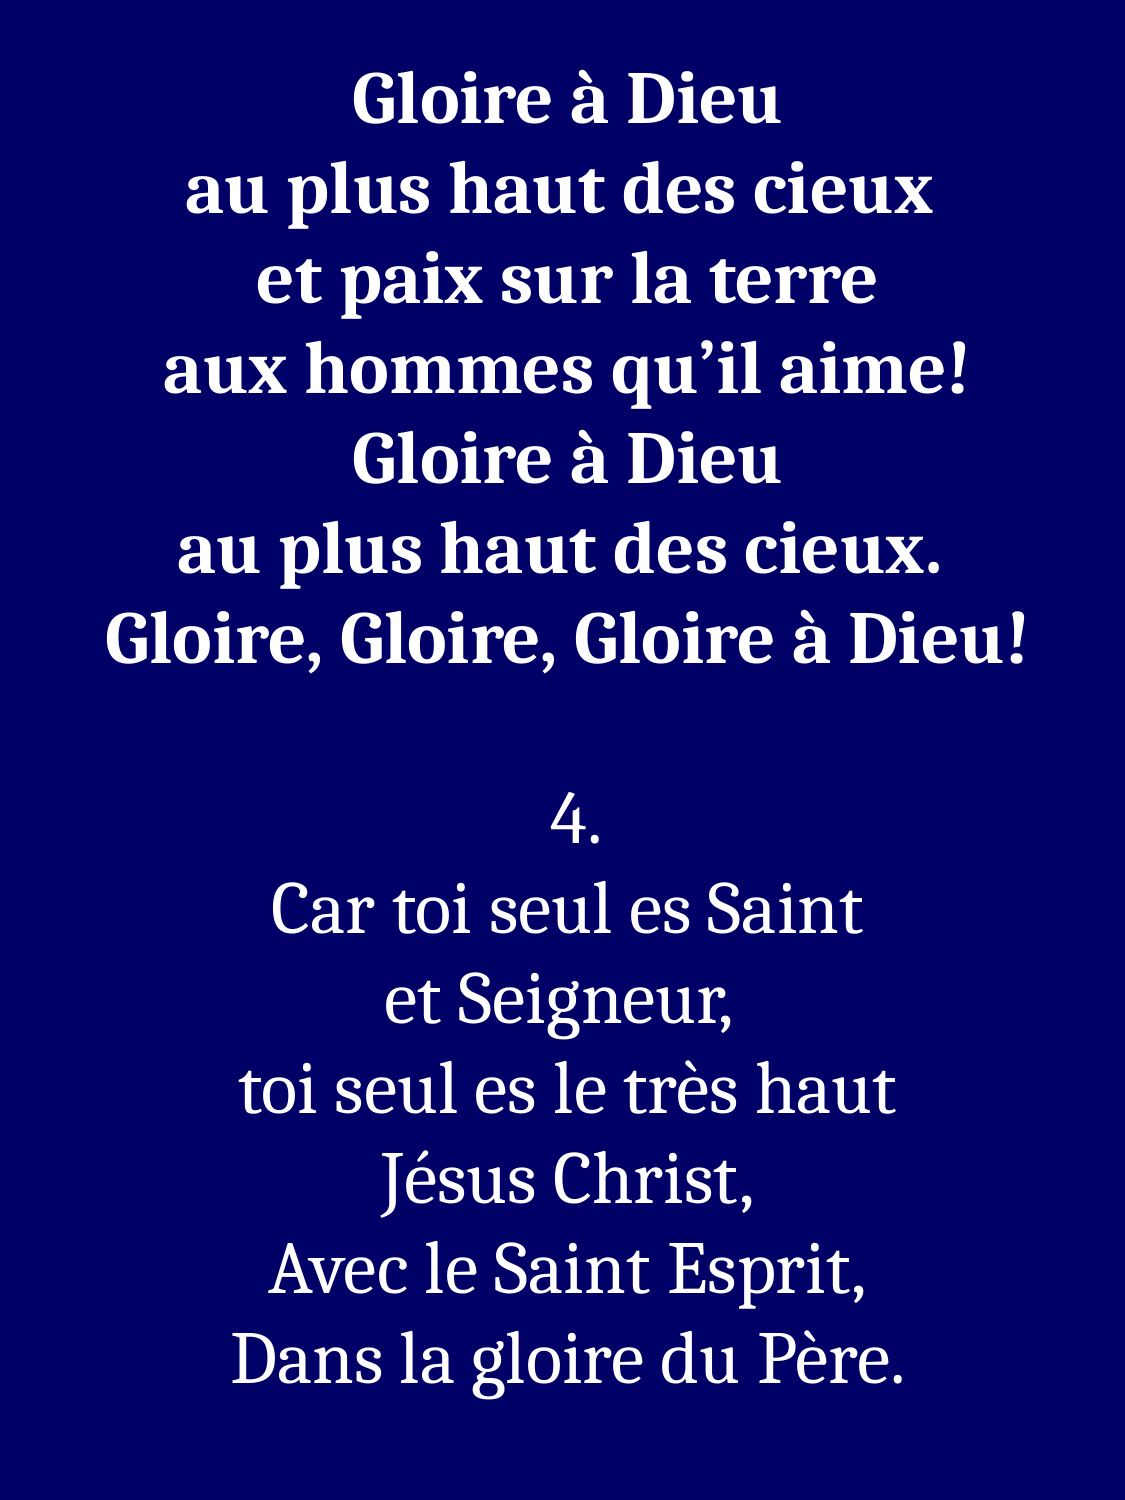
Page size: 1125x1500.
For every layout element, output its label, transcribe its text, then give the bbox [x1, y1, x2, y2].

text_box Gloire à Dieu au plus haut des cieux et paix sur la terre aux hommes qu’il aime! Gloire à Dieu au plus haut des cieux. Gloire, Gloire, Gloire à Dieu! 4. Car toi seul es Saint et Seigneur, toi seul es le très haut Jésus Christ, Avec le Saint Esprit, Dans la gloire du Père. [0, 41, 1125, 1405]
